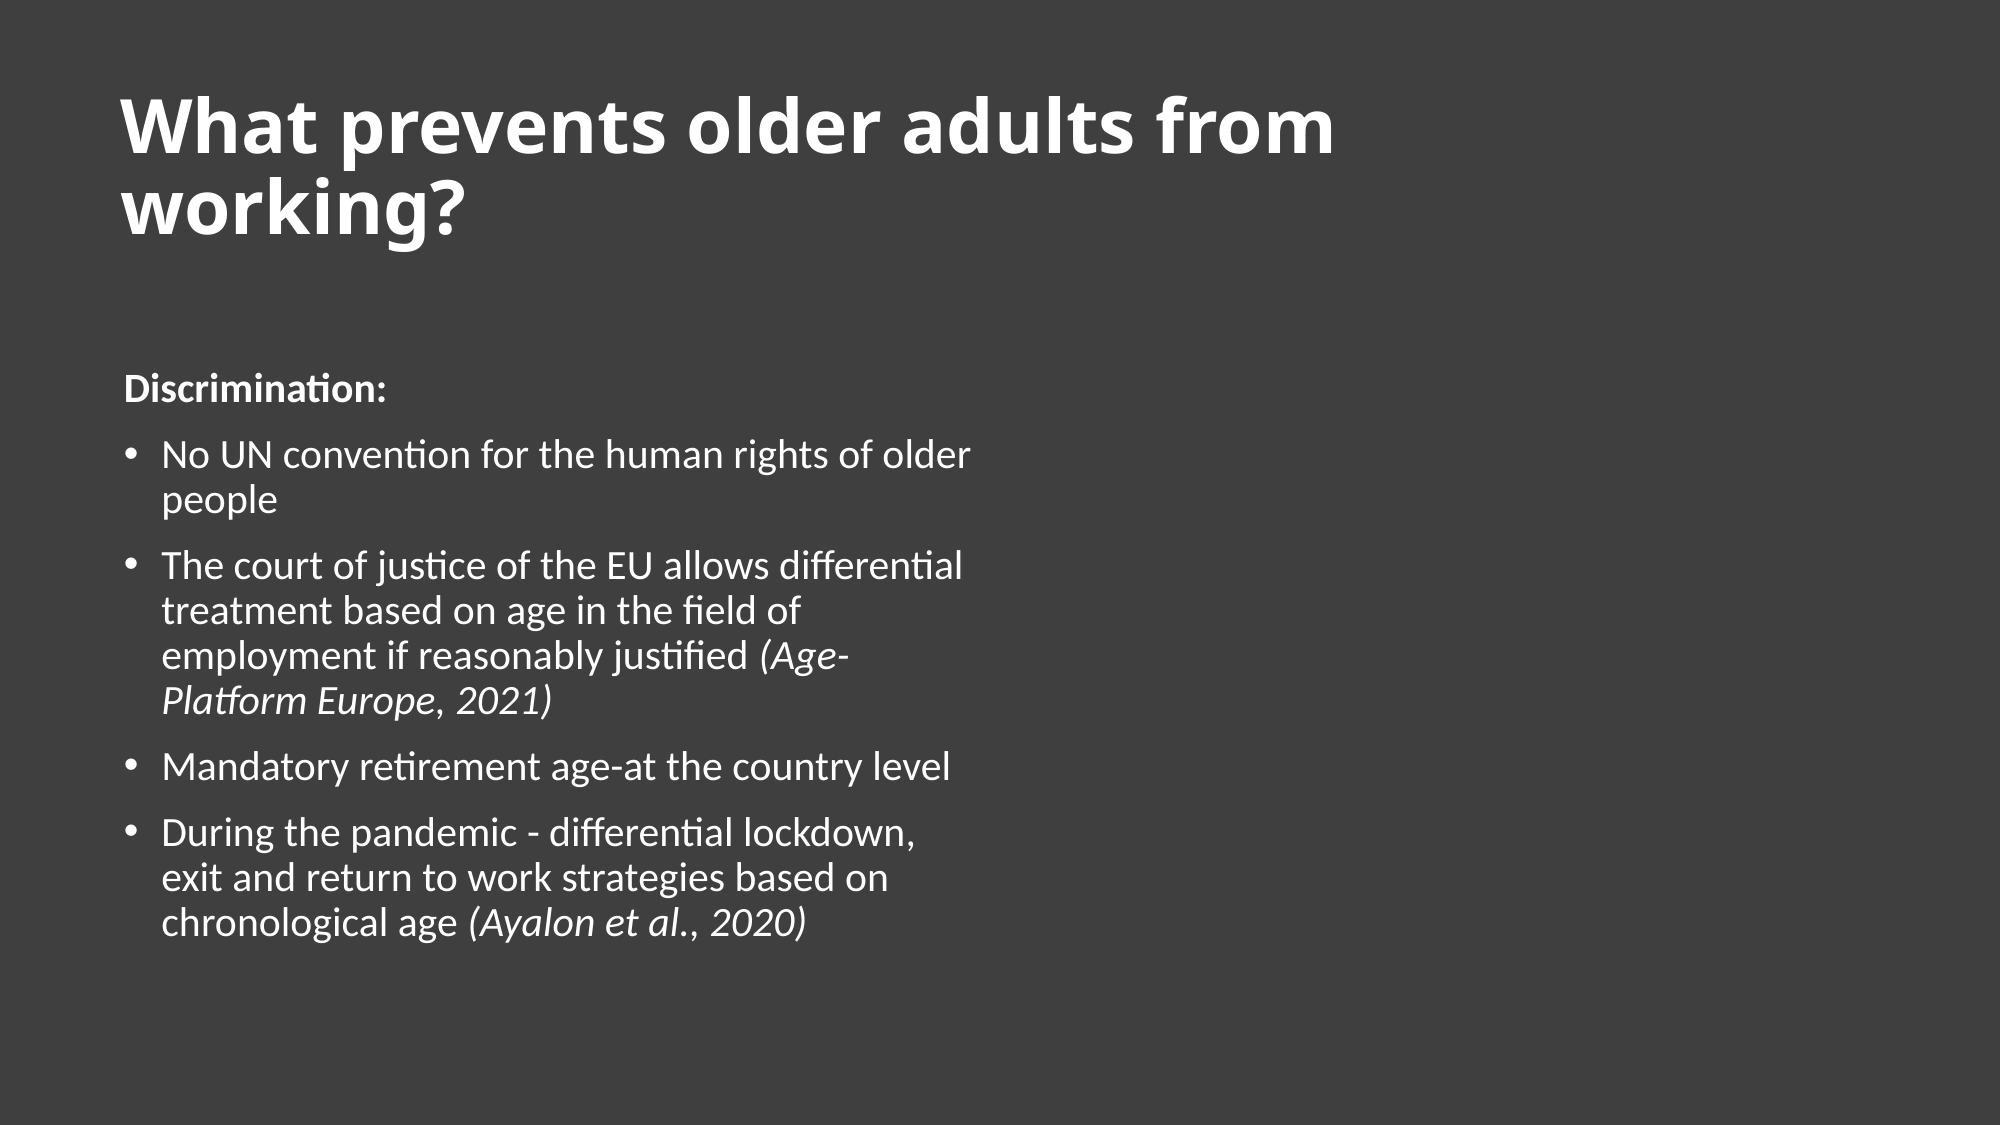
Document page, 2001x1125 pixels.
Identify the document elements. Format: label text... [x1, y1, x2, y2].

title What prevents older adults from working? [105, 61, 1679, 279]
list Discrimination: No UN convention for the human rights of older people The court of justice of the EU allows differential treatment based on age in the field of employment if reasonably justified (Age-Platform Europe, 2021) Mandatory retirement age-at the country level During the pandemic - differential lockdown, exit and return to work strategies based on chronological age (Ayalon et al., 2020) [108, 267, 993, 1045]
